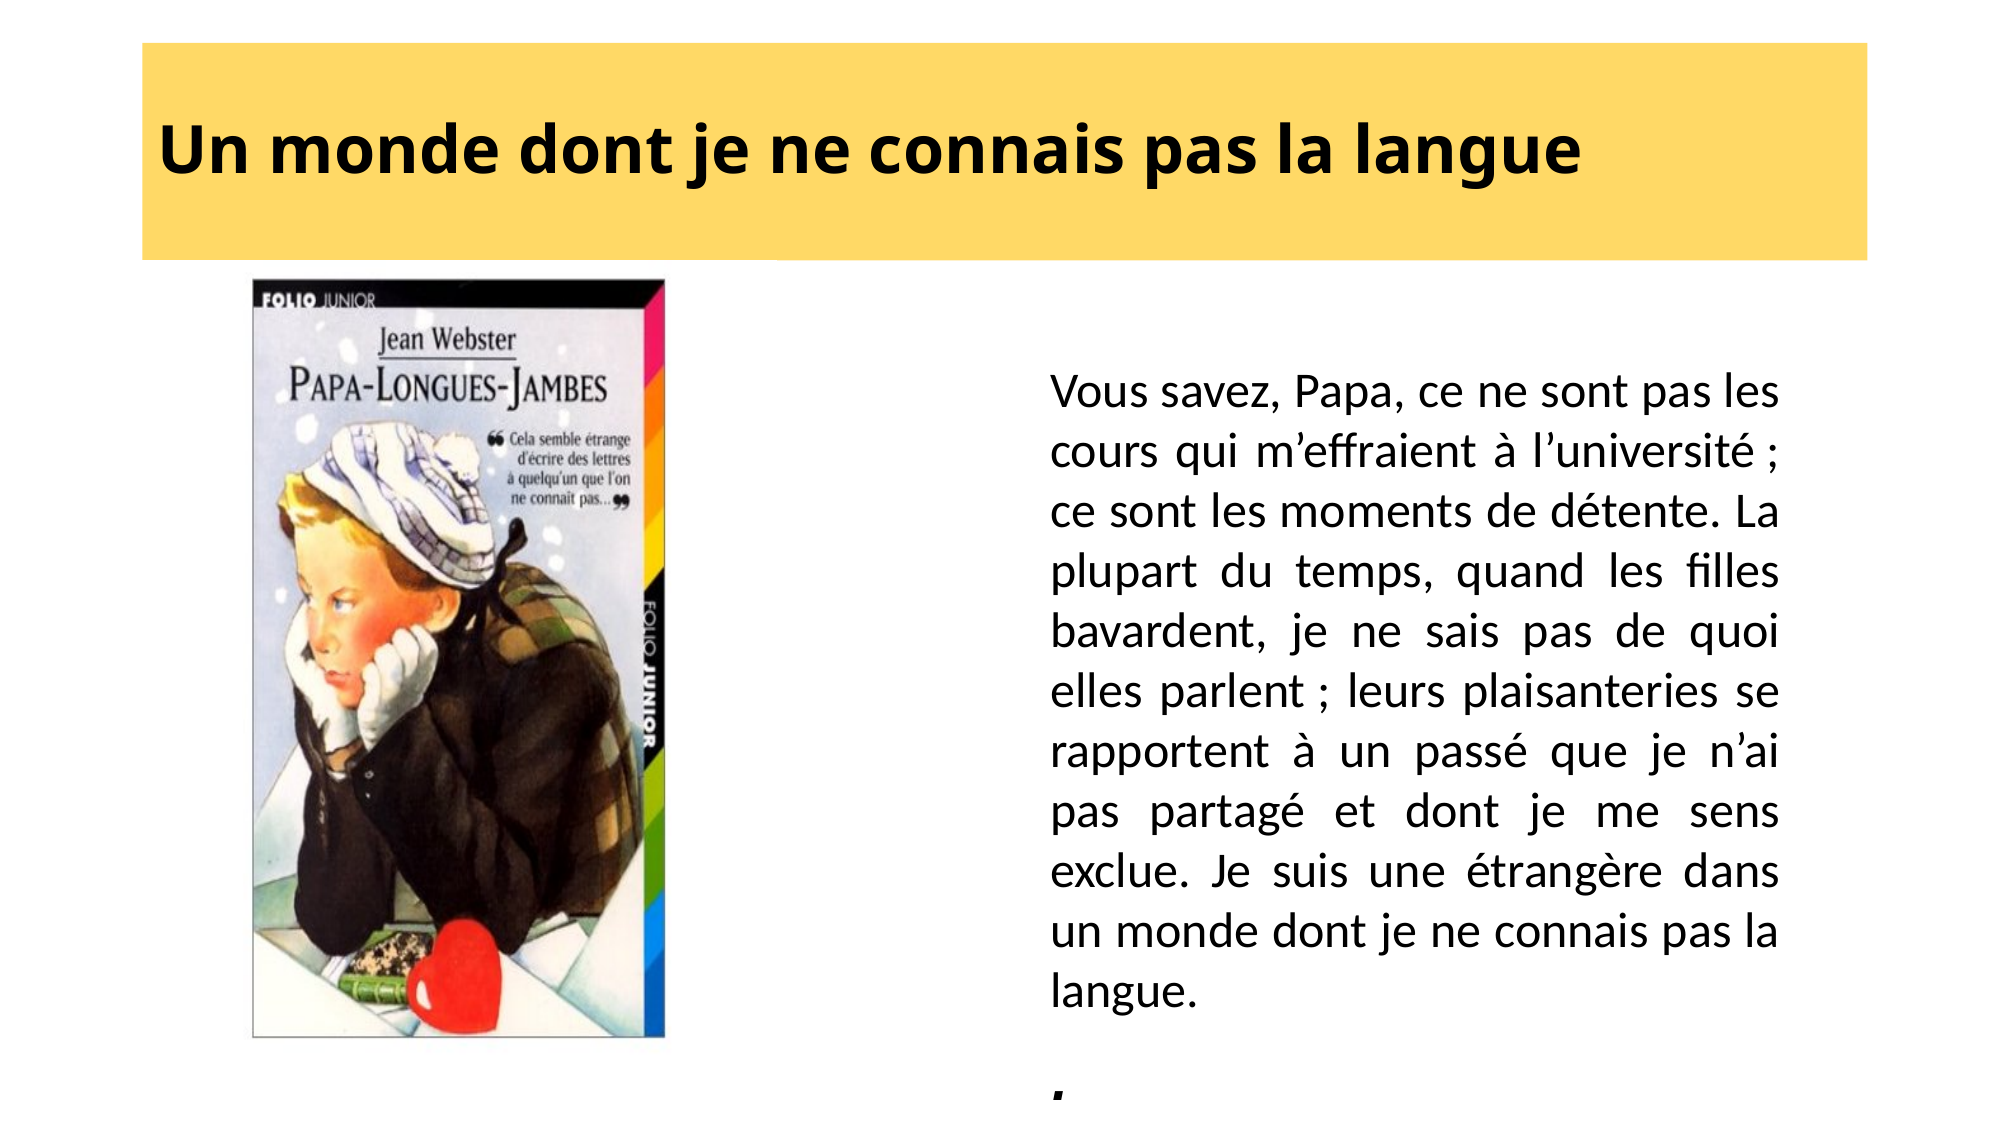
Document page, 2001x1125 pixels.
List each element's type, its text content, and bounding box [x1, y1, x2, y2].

title Un monde dont je ne connais pas la langue [142, 42, 1868, 261]
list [142, 260, 777, 1060]
text_box Vous savez, Papa, ce ne sont pas les cours qui m’effraient à l’université ; ce sont les moments de détente. La plupart du temps, quand les filles bavardent, je ne sais pas de quoi elles parlent ; leurs plaisanteries se rapportent à un passé que je n’ai pas partagé et dont je me sens exclue. Je suis une étrangère dans un monde dont je ne connais pas la langue. . [1035, 299, 1796, 1125]
